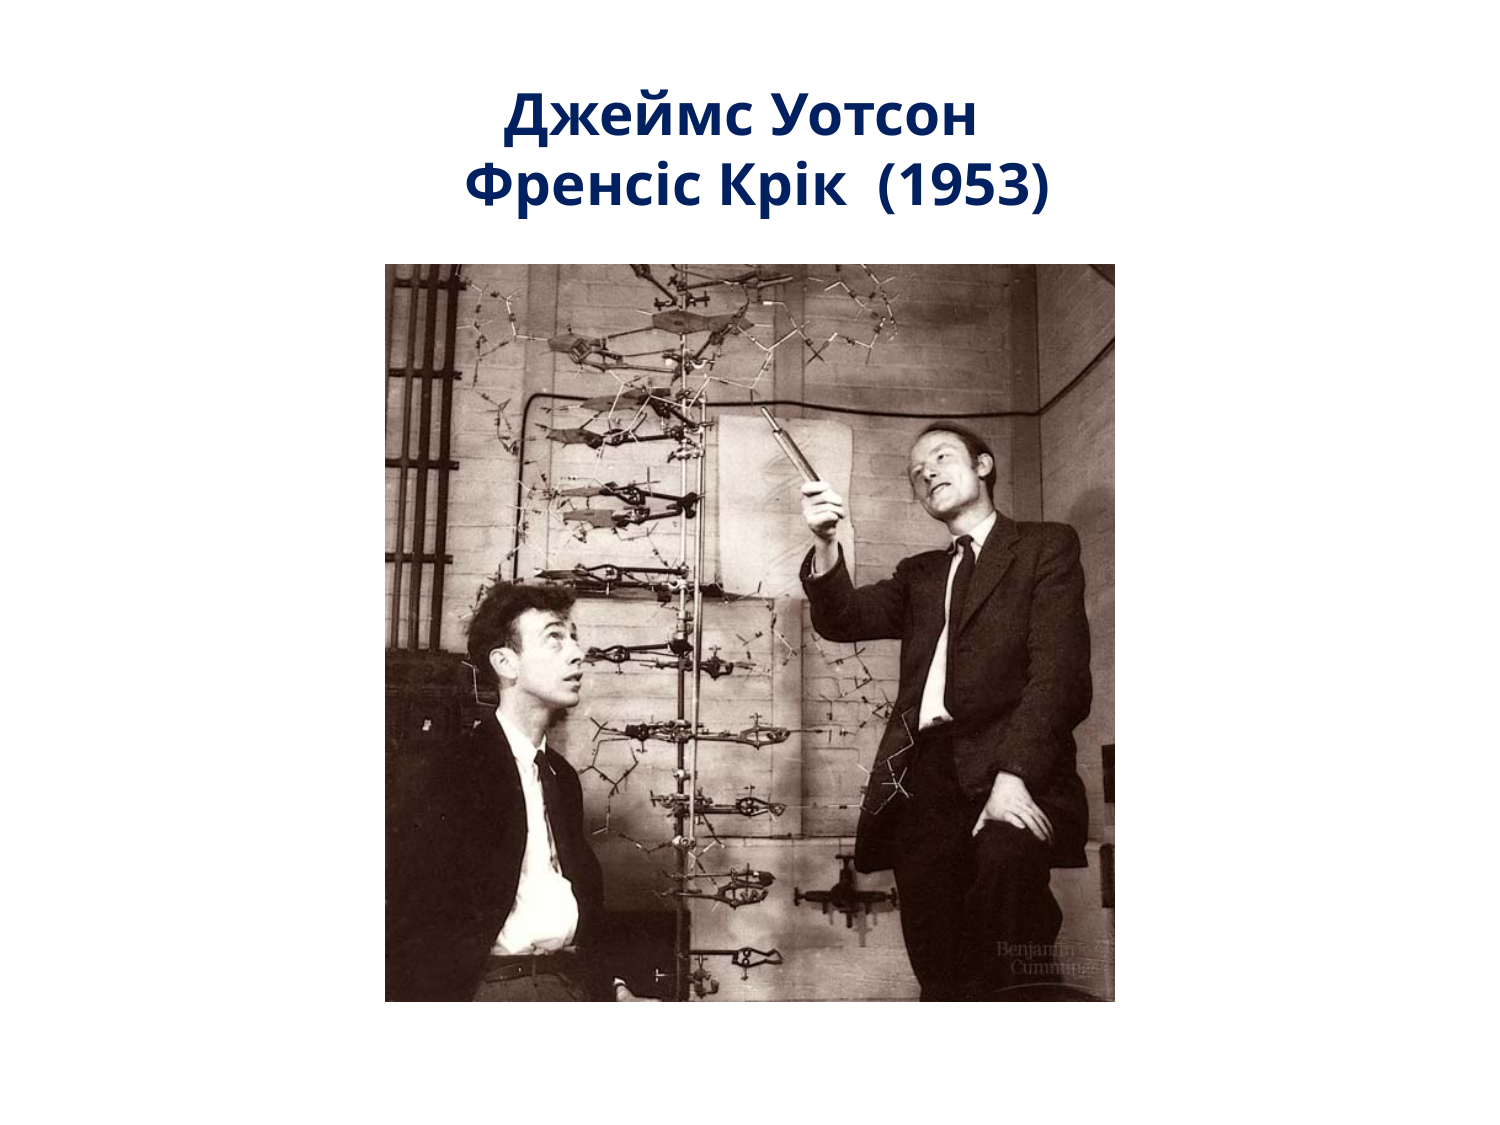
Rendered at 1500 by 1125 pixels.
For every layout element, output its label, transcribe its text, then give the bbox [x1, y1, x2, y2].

title Джеймс Уотсон Френсіс Крік (1953) [0, 88, 1500, 276]
picture [385, 264, 1115, 1002]
